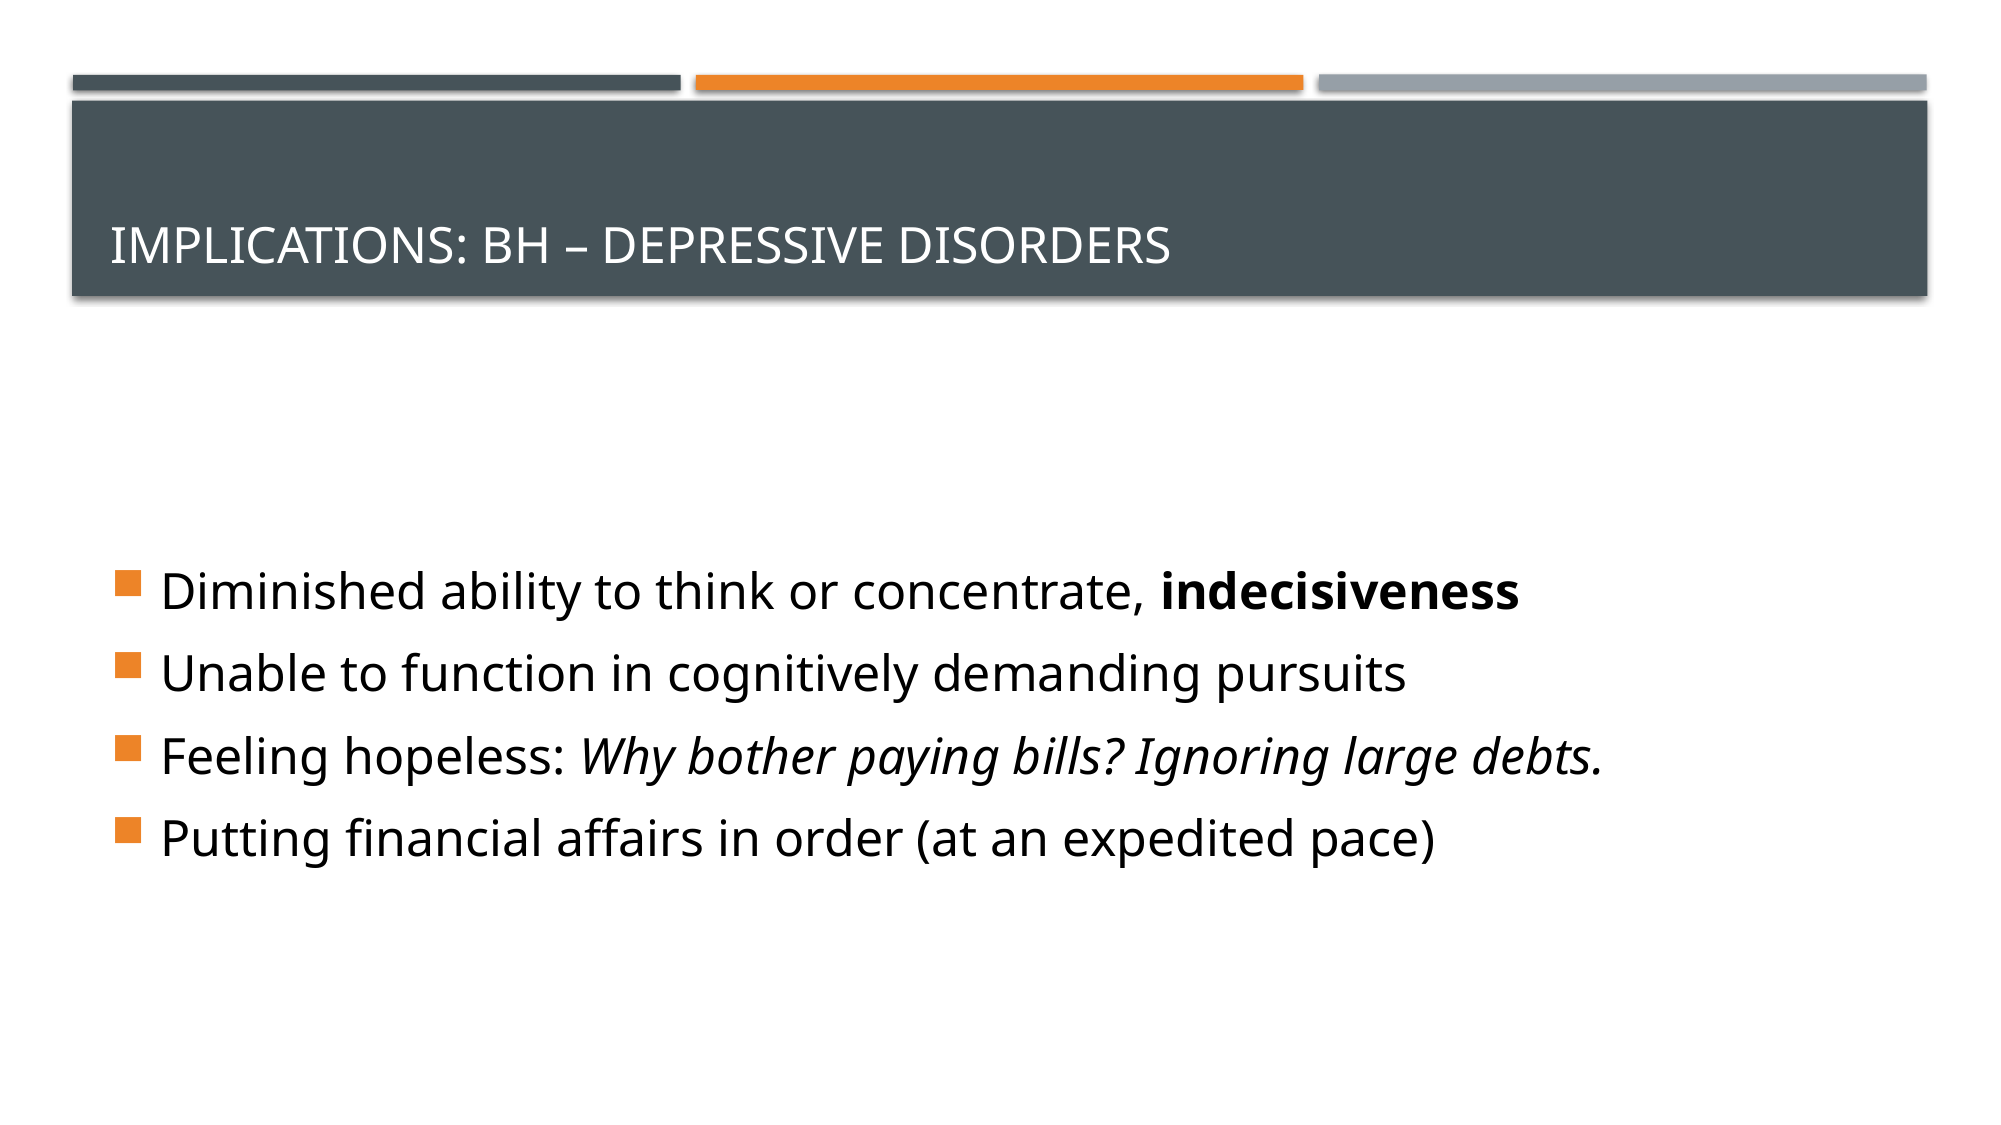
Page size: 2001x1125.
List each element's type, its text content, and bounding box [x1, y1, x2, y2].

title Implications: BH – Depressive Disorders [95, 115, 1905, 282]
list Diminished ability to think or concentrate, indecisiveness Unable to function in cognitively demanding pursuits Feeling hopeless: Why bother paying bills? Ignoring large debts. Putting financial affairs in order (at an expedited pace) [95, 309, 1848, 1116]
